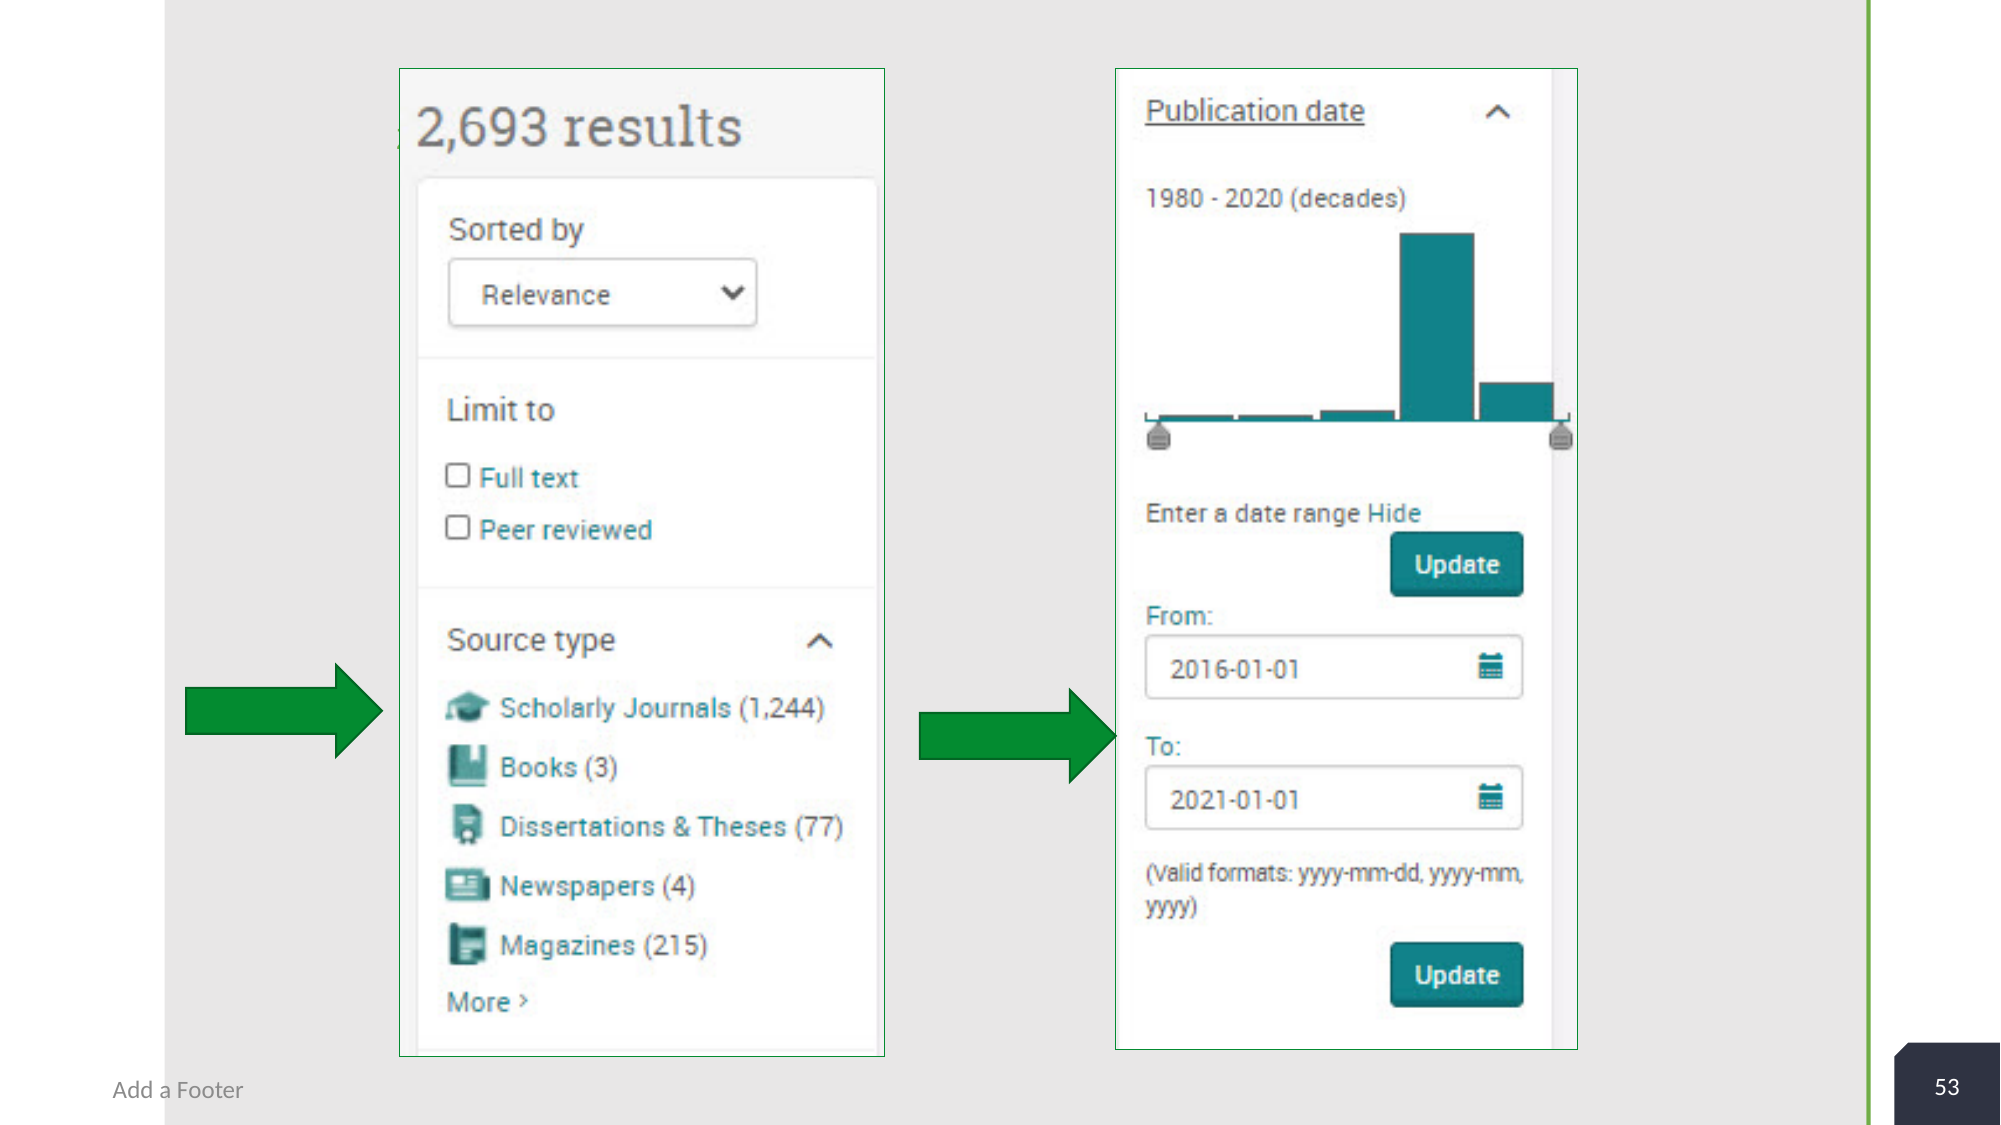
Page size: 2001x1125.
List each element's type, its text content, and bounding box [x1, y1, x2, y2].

footer Add a Footer [97, 1059, 773, 1119]
text_box [918, 687, 1115, 785]
slide_number 53 [1894, 1052, 2000, 1119]
text_box [185, 662, 384, 760]
picture [399, 68, 885, 1057]
picture [1115, 68, 1578, 1050]
